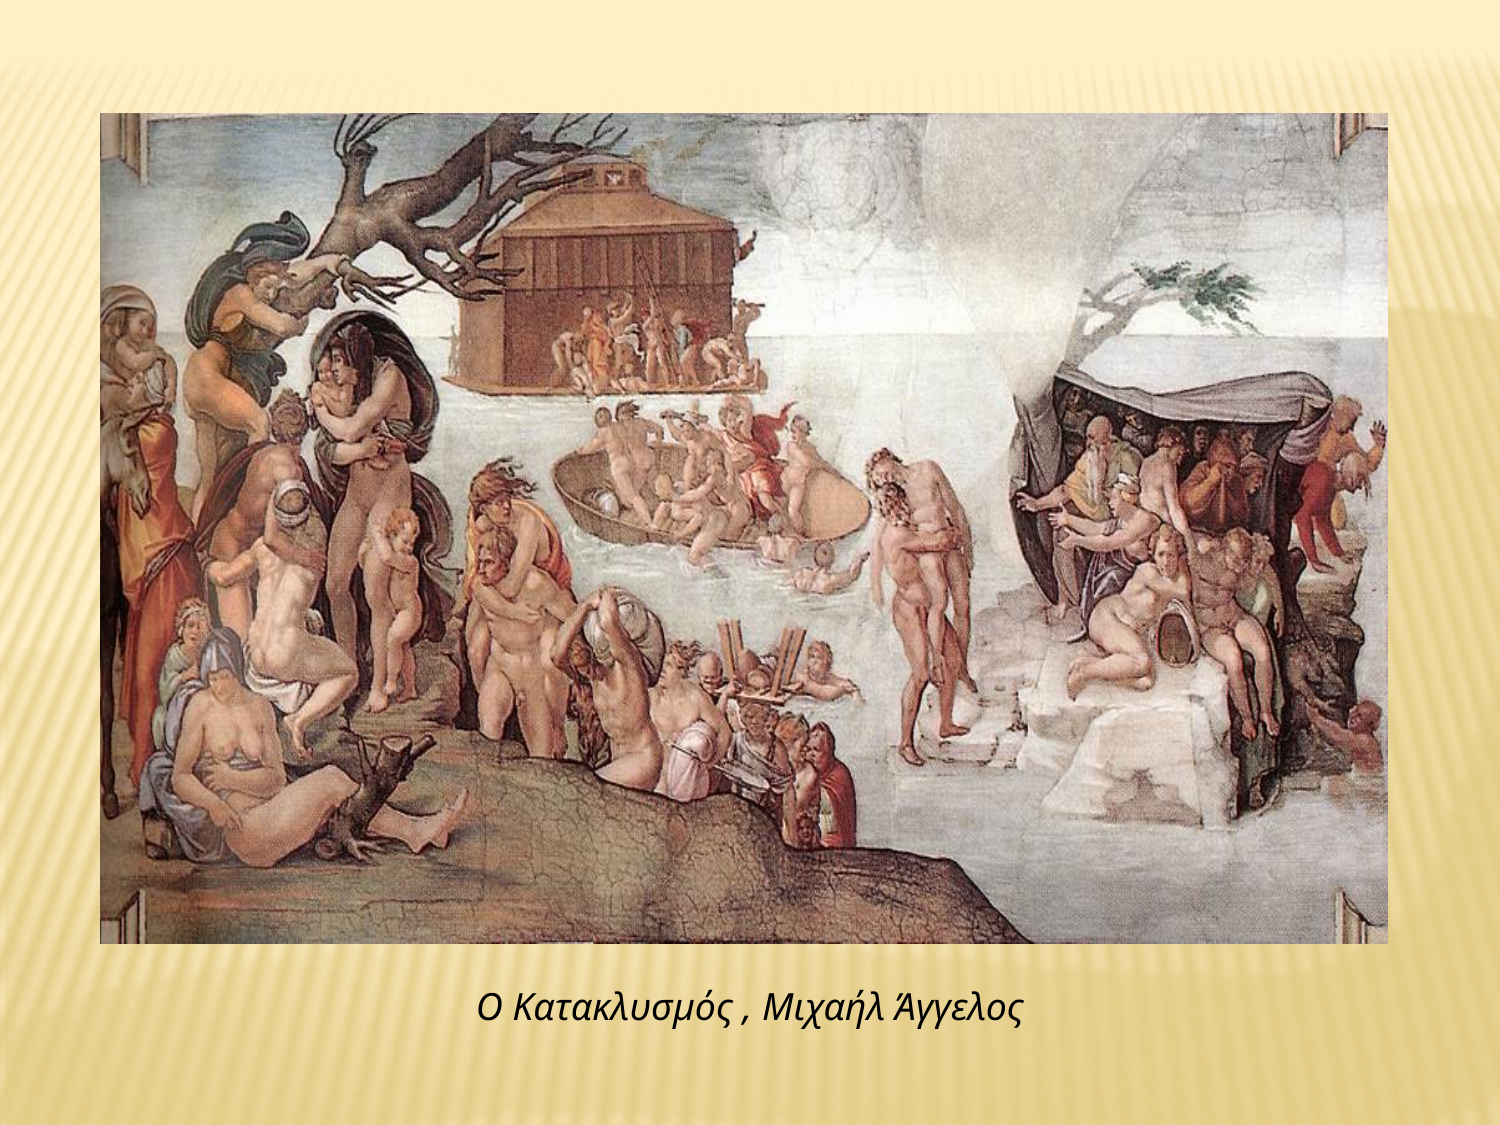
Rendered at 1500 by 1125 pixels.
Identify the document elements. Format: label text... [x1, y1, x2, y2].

text_box Ο Κατακλυσμός , Μιχαήλ Άγγελος [76, 975, 1424, 1036]
picture [99, 113, 1389, 944]
